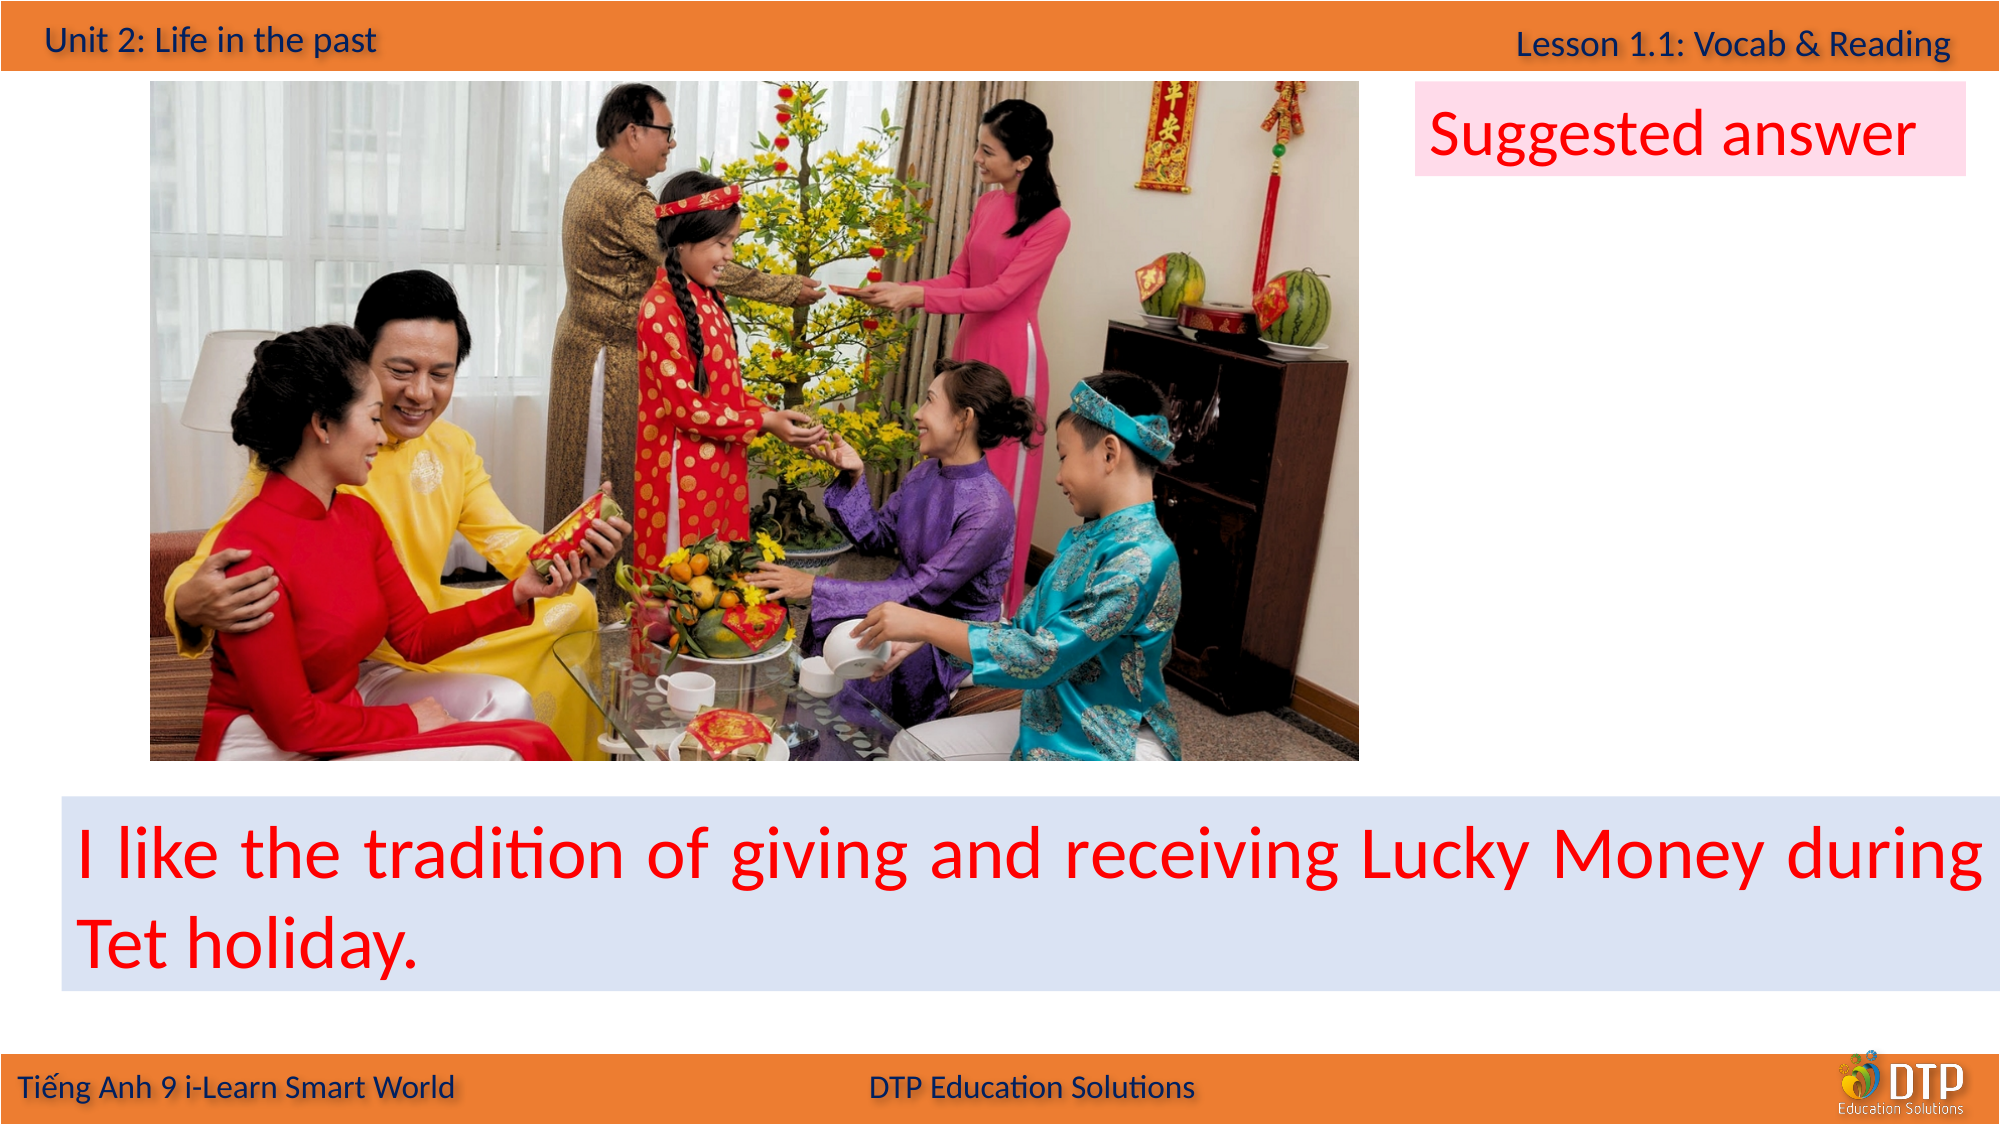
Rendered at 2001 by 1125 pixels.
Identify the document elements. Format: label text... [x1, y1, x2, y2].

picture [1839, 1050, 1963, 1114]
picture [150, 81, 1359, 761]
text_box I like the tradition of giving and receiving Lucky Money during Tet holiday. [61, 796, 2000, 992]
text_box Suggested answer [1415, 81, 1966, 177]
